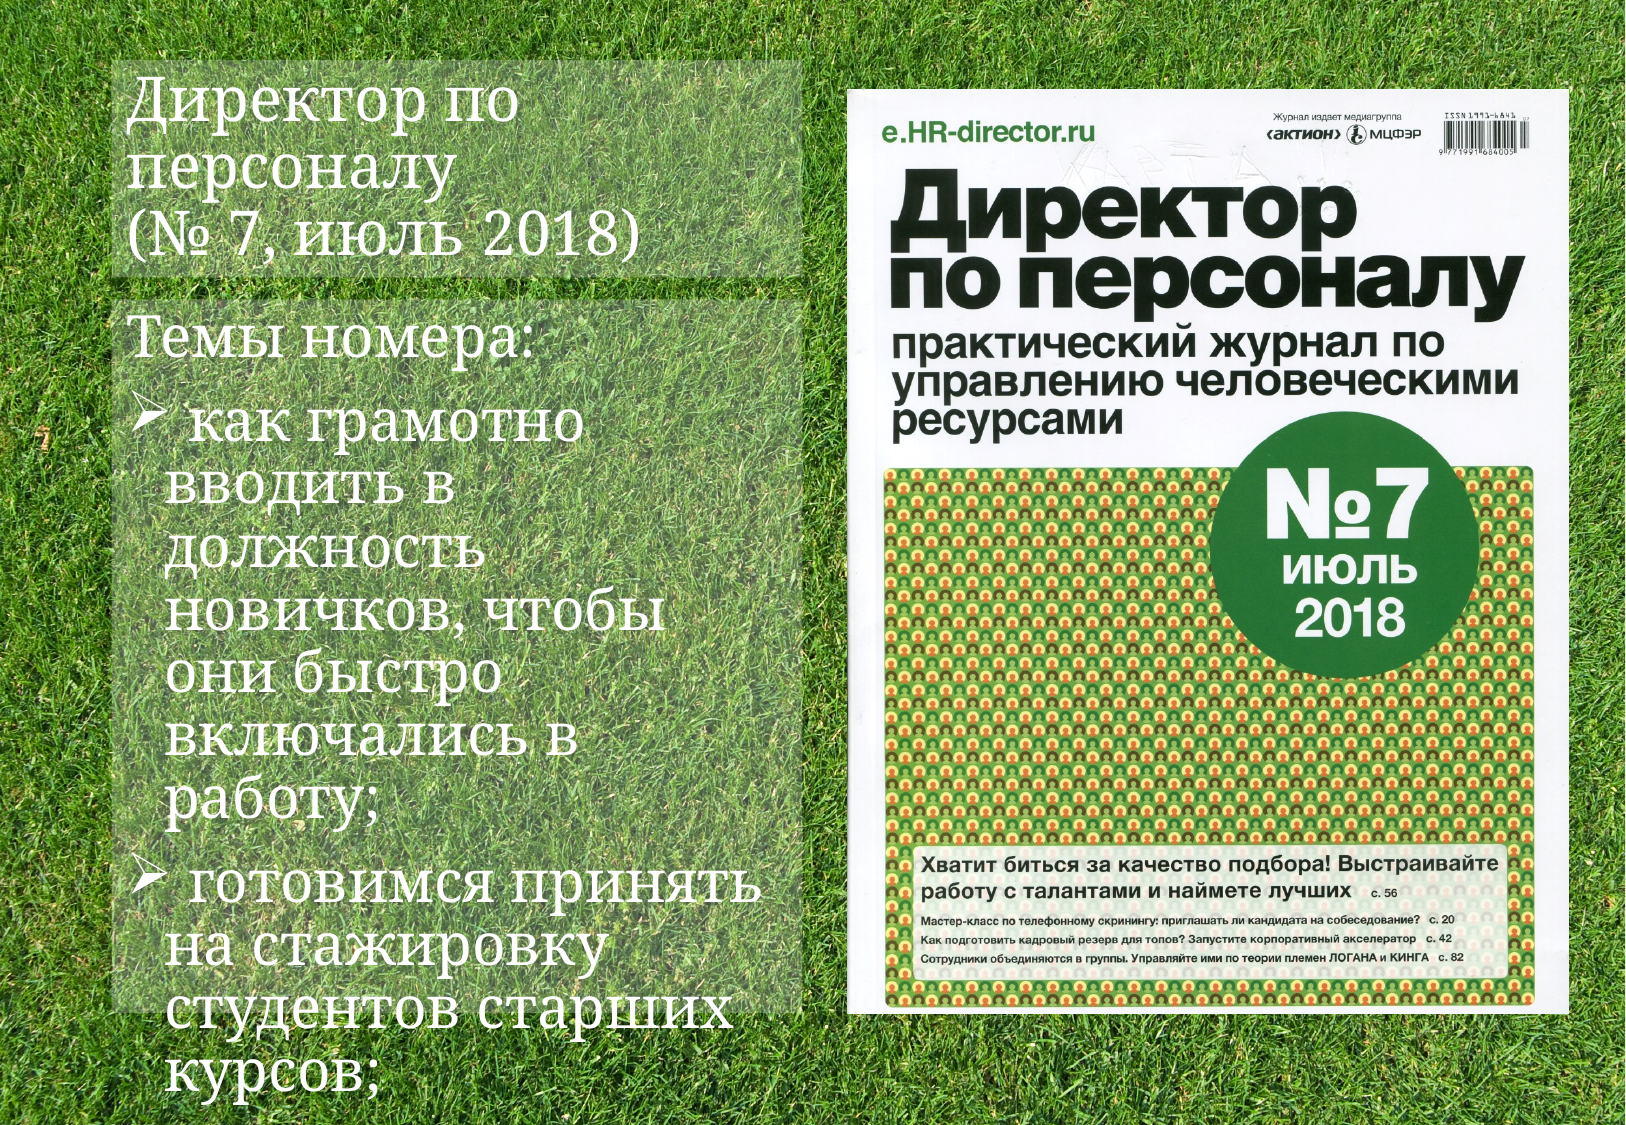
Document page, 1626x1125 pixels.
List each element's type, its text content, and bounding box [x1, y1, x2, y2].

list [847, 89, 1569, 1014]
title Директор по персоналу (№ 7, июль 2018) [111, 59, 803, 278]
picture [0, 0, 1626, 1125]
list Темы номера: как грамотно вводить в должность новичков, чтобы они быстро включались в работу; готовимся принять на стажировку студентов старших курсов; [111, 299, 803, 1014]
